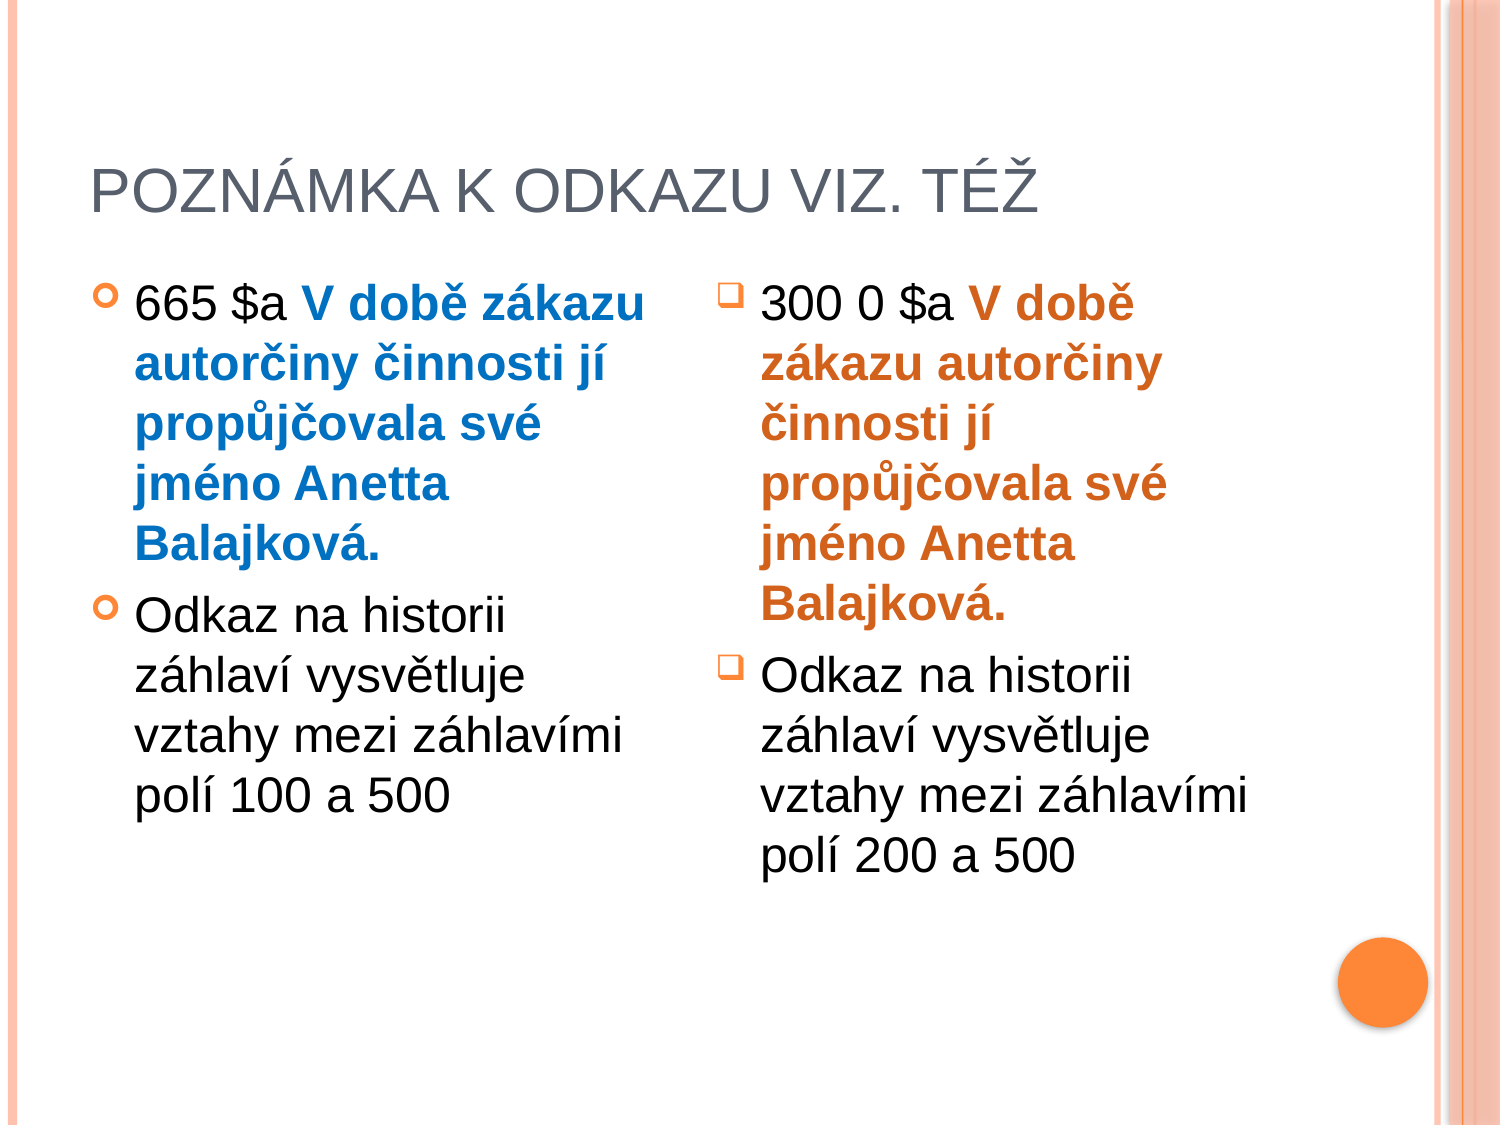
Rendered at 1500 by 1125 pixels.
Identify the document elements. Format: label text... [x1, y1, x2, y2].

title Poznámka k odkazu viz. též [75, 45, 1300, 233]
list 300 0 $a V době zákazu autorčiny činnosti jí propůjčovala své jméno Anetta Balajková. Odkaz na historii záhlaví vysvětluje vztahy mezi záhlavími polí 200 a 500 [700, 262, 1301, 1013]
list 665 $a V době zákazu autorčiny činnosti jí propůjčovala své jméno Anetta Balajková. Odkaz na historii záhlaví vysvětluje vztahy mezi záhlavími polí 100 a 500 [74, 262, 676, 1013]
